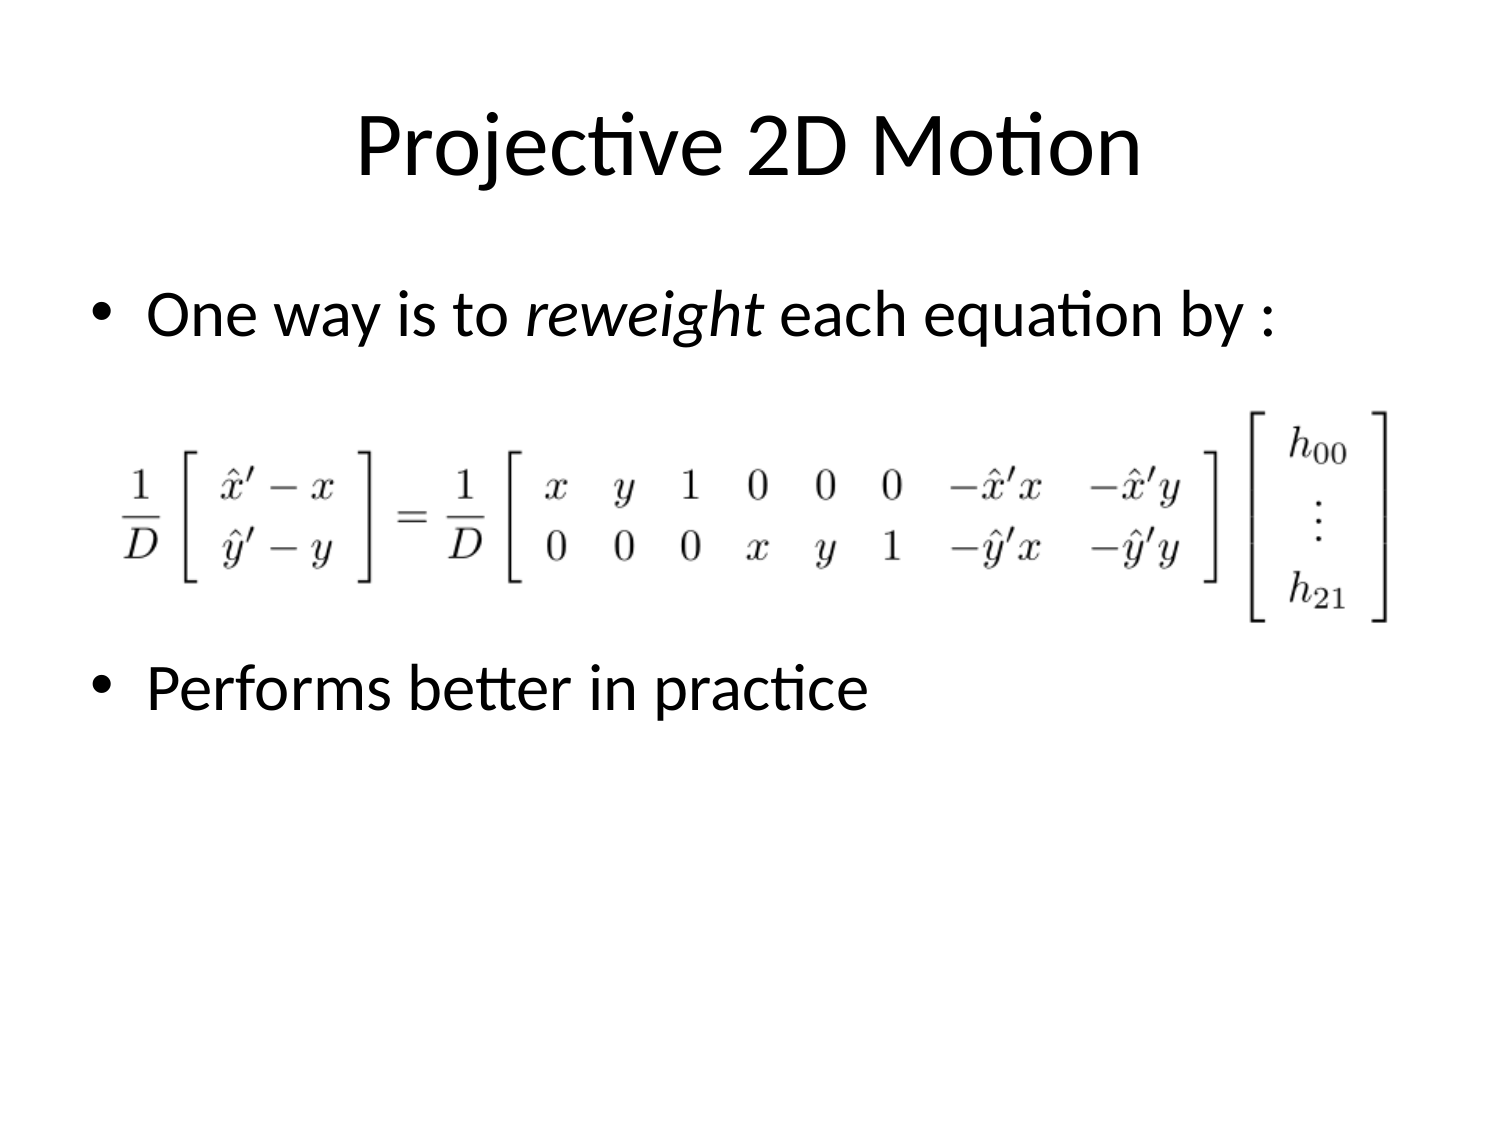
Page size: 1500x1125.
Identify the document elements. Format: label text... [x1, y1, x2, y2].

title Projective 2D Motion [75, 45, 1425, 233]
picture [94, 396, 1406, 637]
